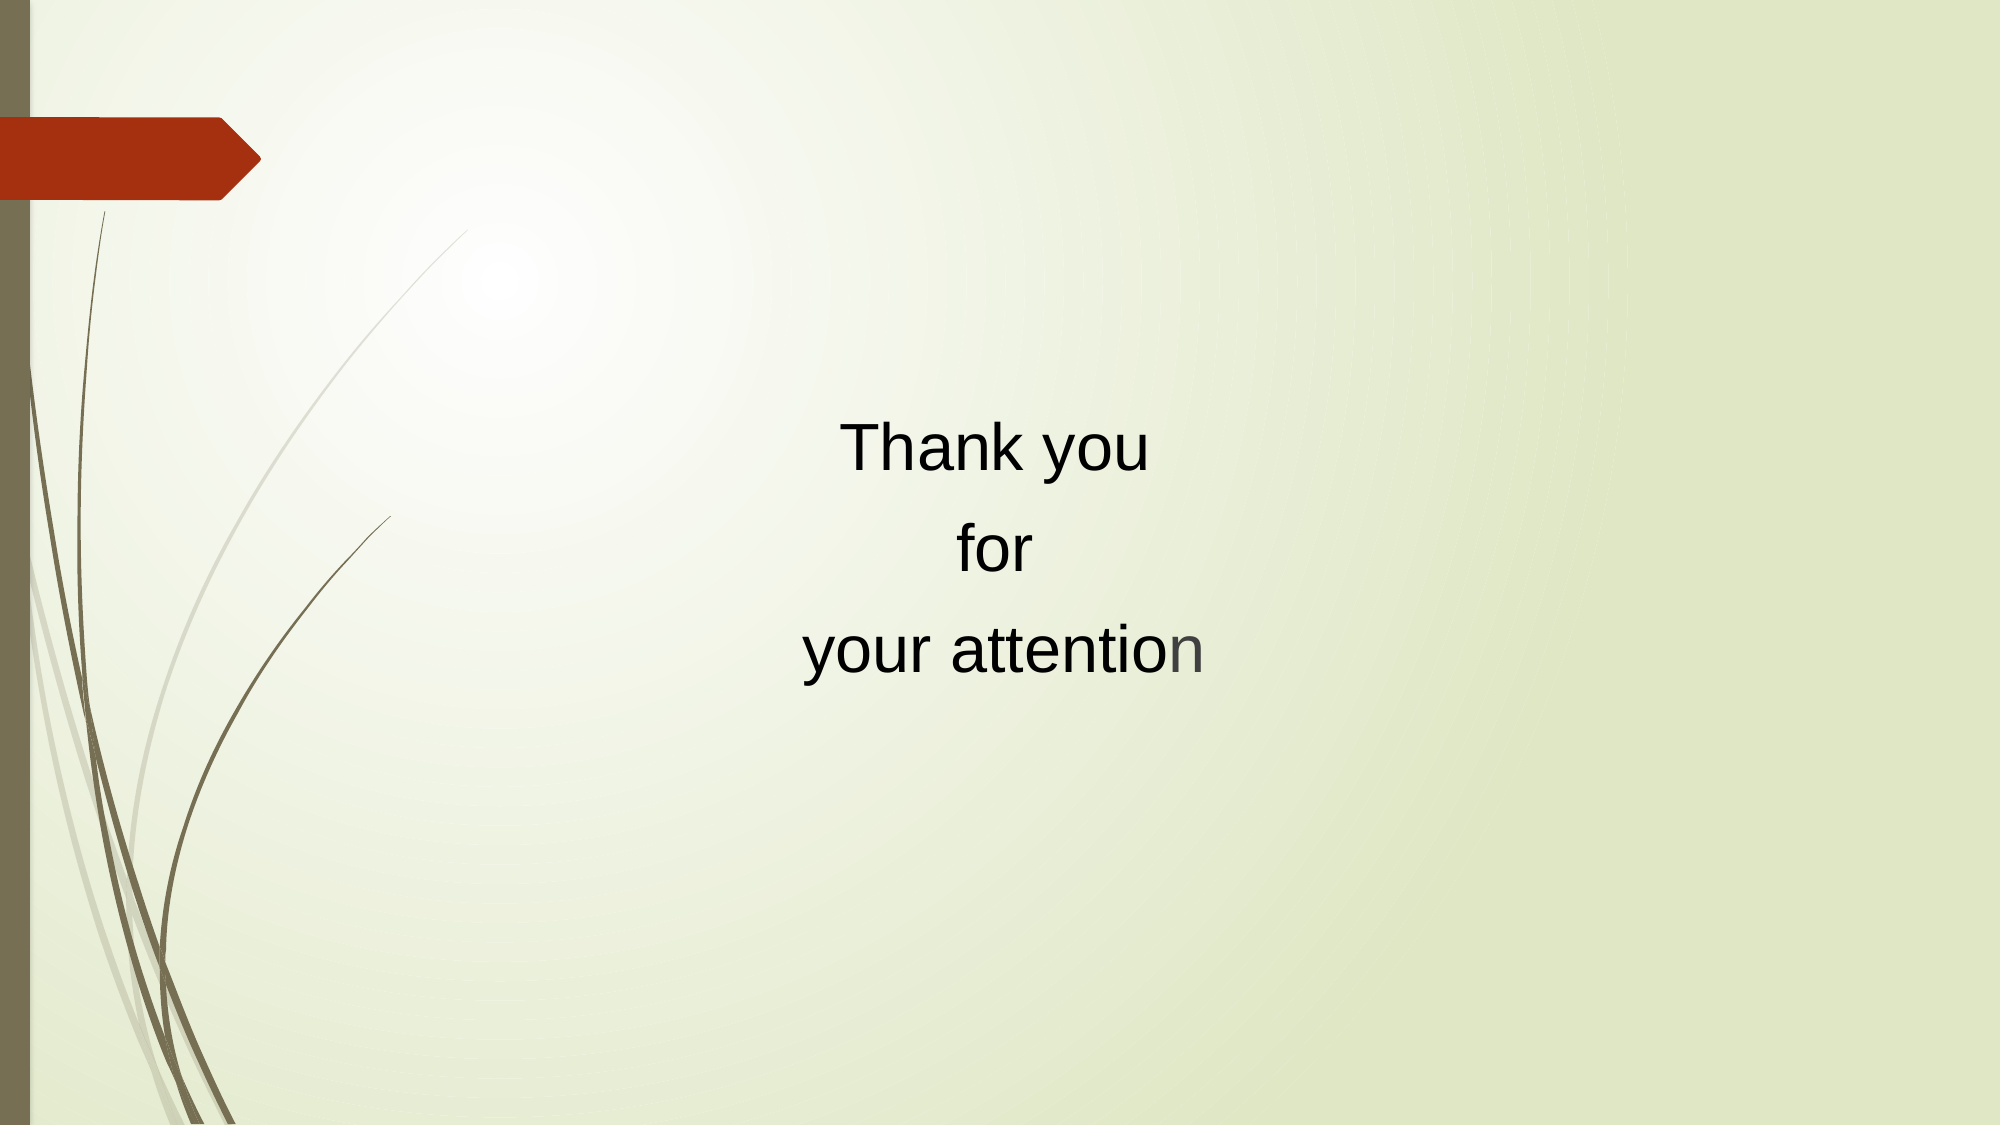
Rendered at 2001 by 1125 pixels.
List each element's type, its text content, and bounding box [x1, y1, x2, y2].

list Thank you for your attention [383, 285, 1625, 905]
